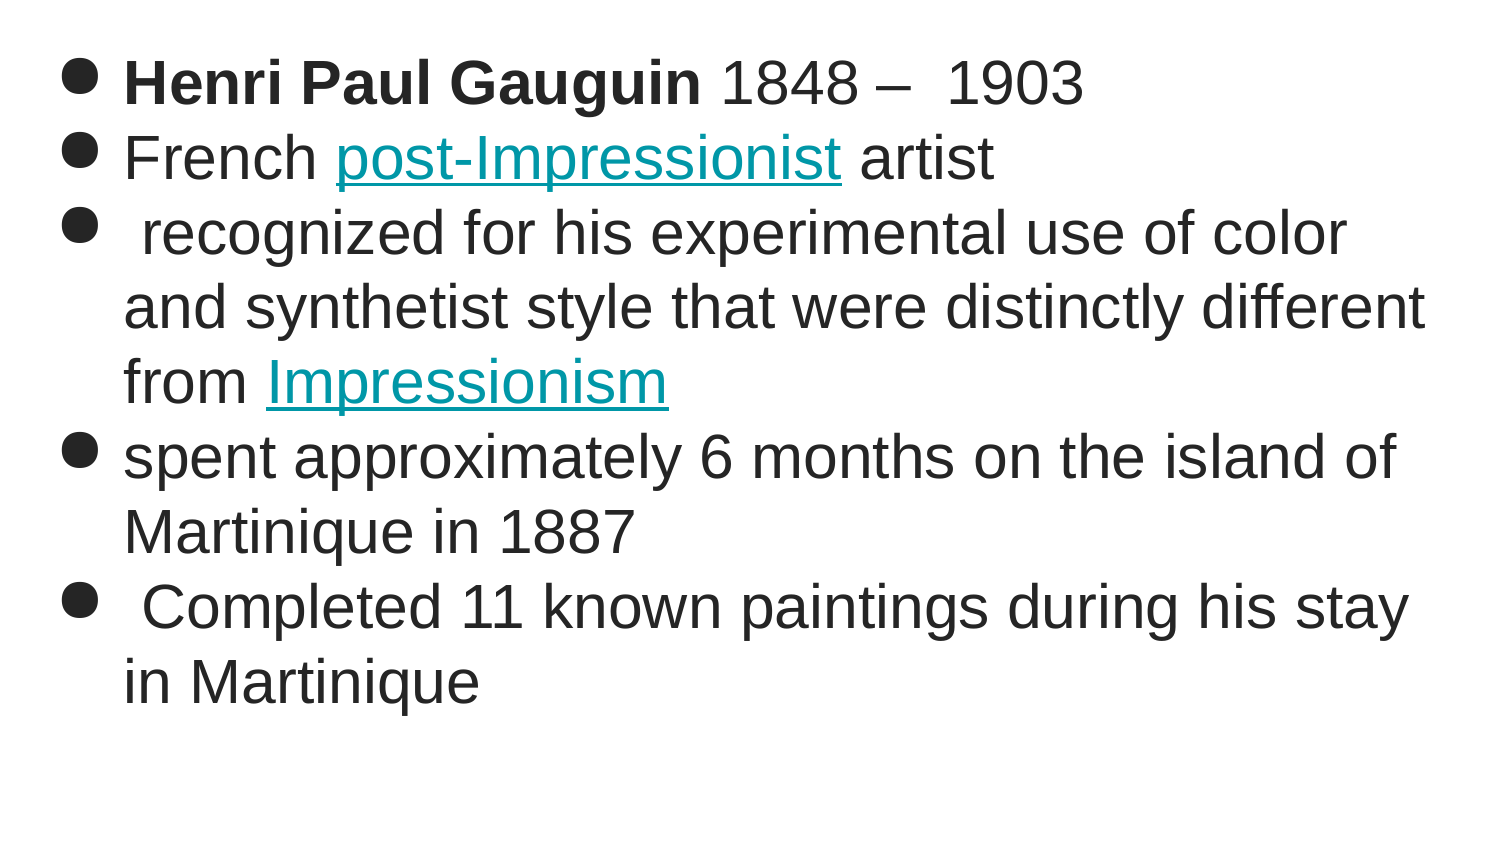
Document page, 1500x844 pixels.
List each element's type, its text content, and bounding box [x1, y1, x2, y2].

text_box Henri Paul Gauguin 1848 – 1903 French post-Impressionist artist recognized for his experimental use of color and synthetist style that were distinctly different from Impressionism spent approximately 6 months on the island of Martinique in 1887 Completed 11 known paintings during his stay in Martinique [33, 26, 1471, 827]
